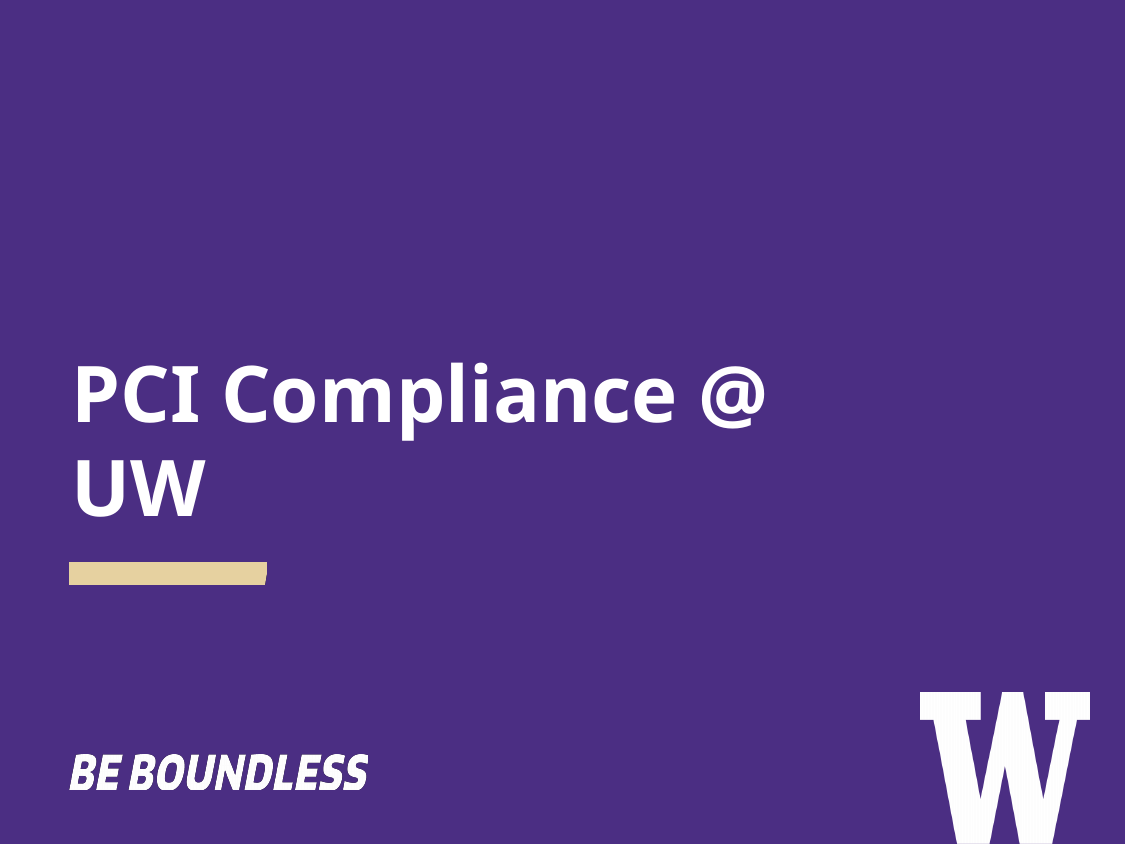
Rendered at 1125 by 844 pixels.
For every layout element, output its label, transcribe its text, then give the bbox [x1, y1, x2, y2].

picture [69, 562, 267, 585]
title PCI Compliance @ UW [56, 105, 915, 540]
picture [69, 754, 368, 790]
picture [920, 692, 1090, 844]
